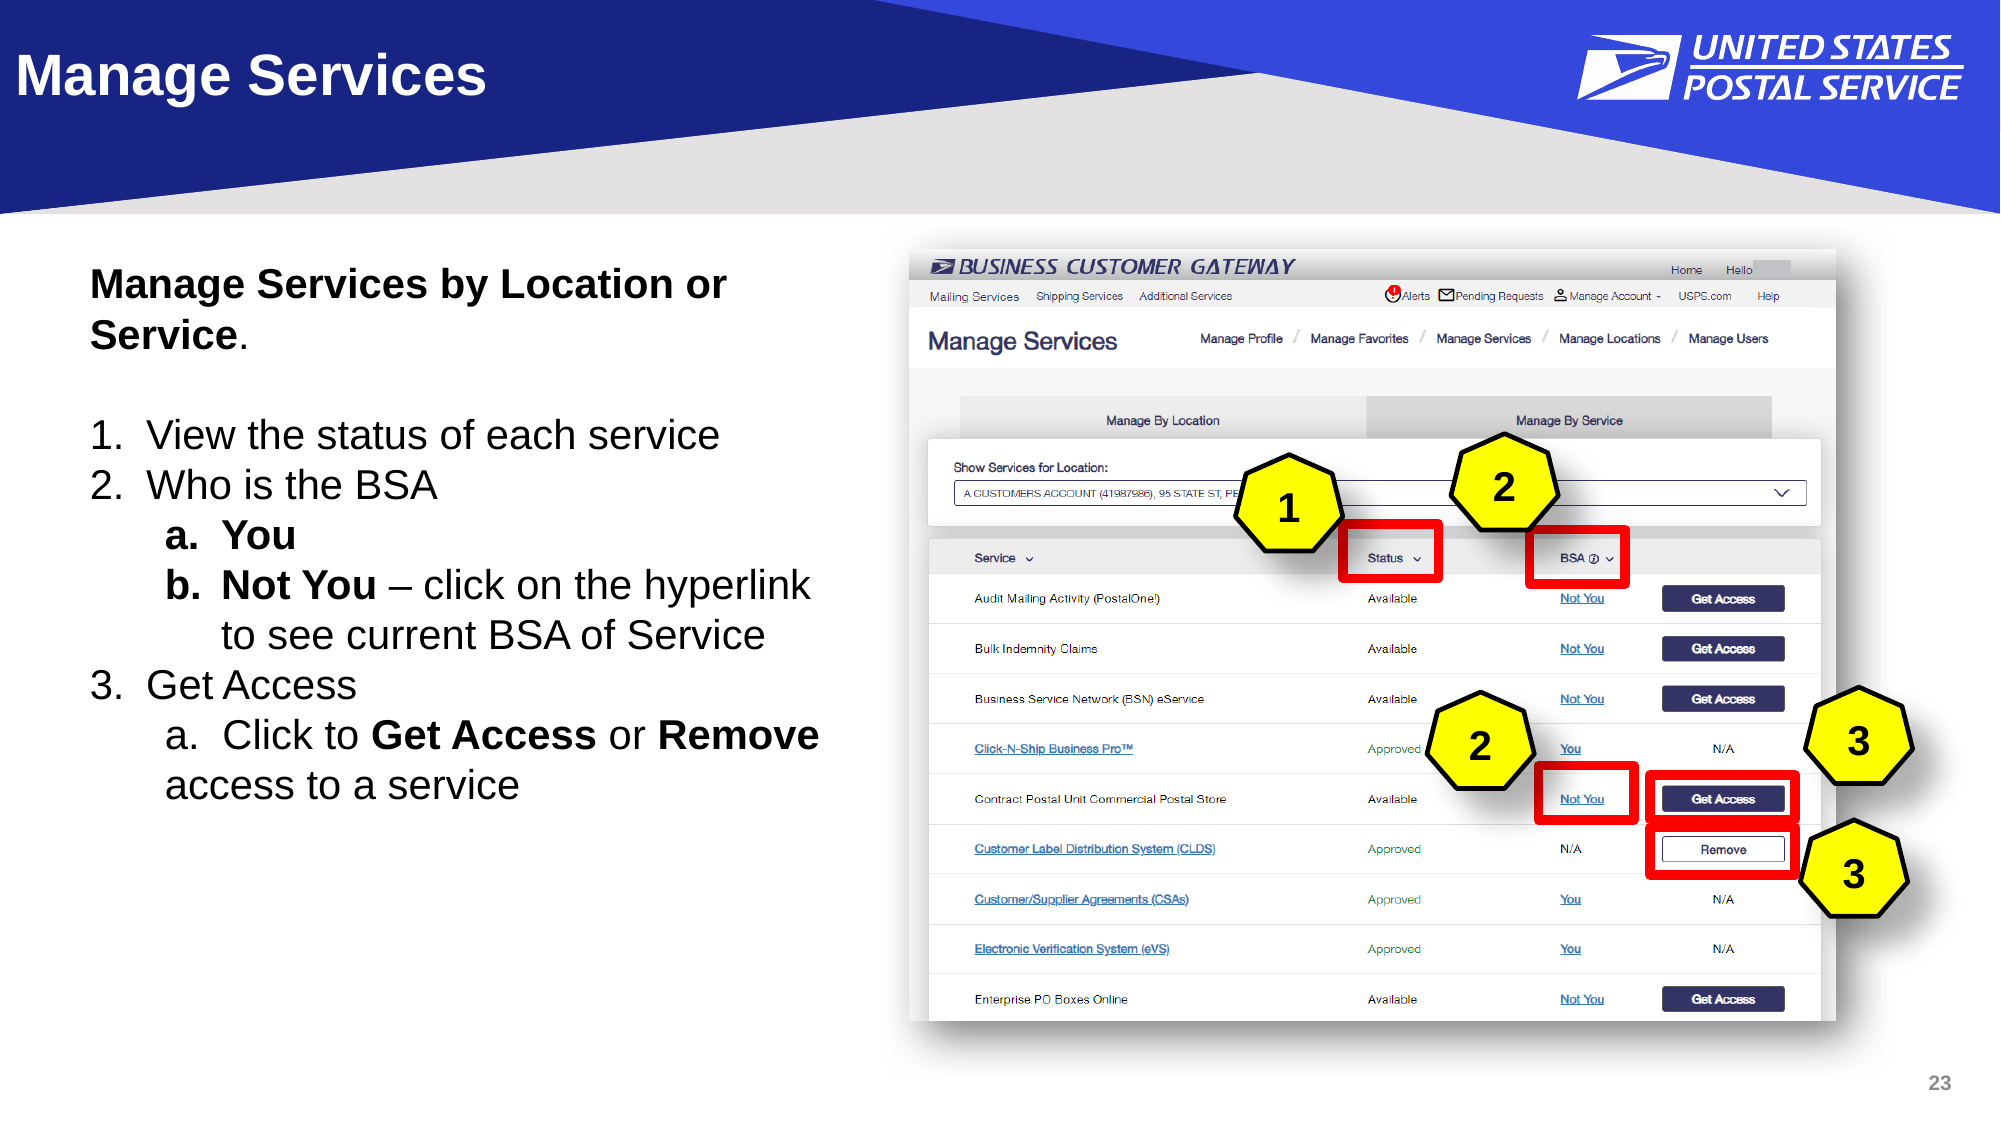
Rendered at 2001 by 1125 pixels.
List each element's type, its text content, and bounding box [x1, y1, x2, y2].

title Manage Services [0, 0, 644, 144]
picture [0, 215, 2001, 1125]
picture [1577, 35, 1964, 100]
text_box 3 [1841, 819, 1908, 917]
slide_number 23 [1433, 1062, 1967, 1100]
text_box 3 [1841, 687, 1913, 784]
text_box Manage Services by Location or Service. View the status of each service Who is the BSA You Not You – click on the hyperlink to see current BSA of Service Get Access a. Click to Get Access or Remove access to a service [74, 249, 838, 815]
